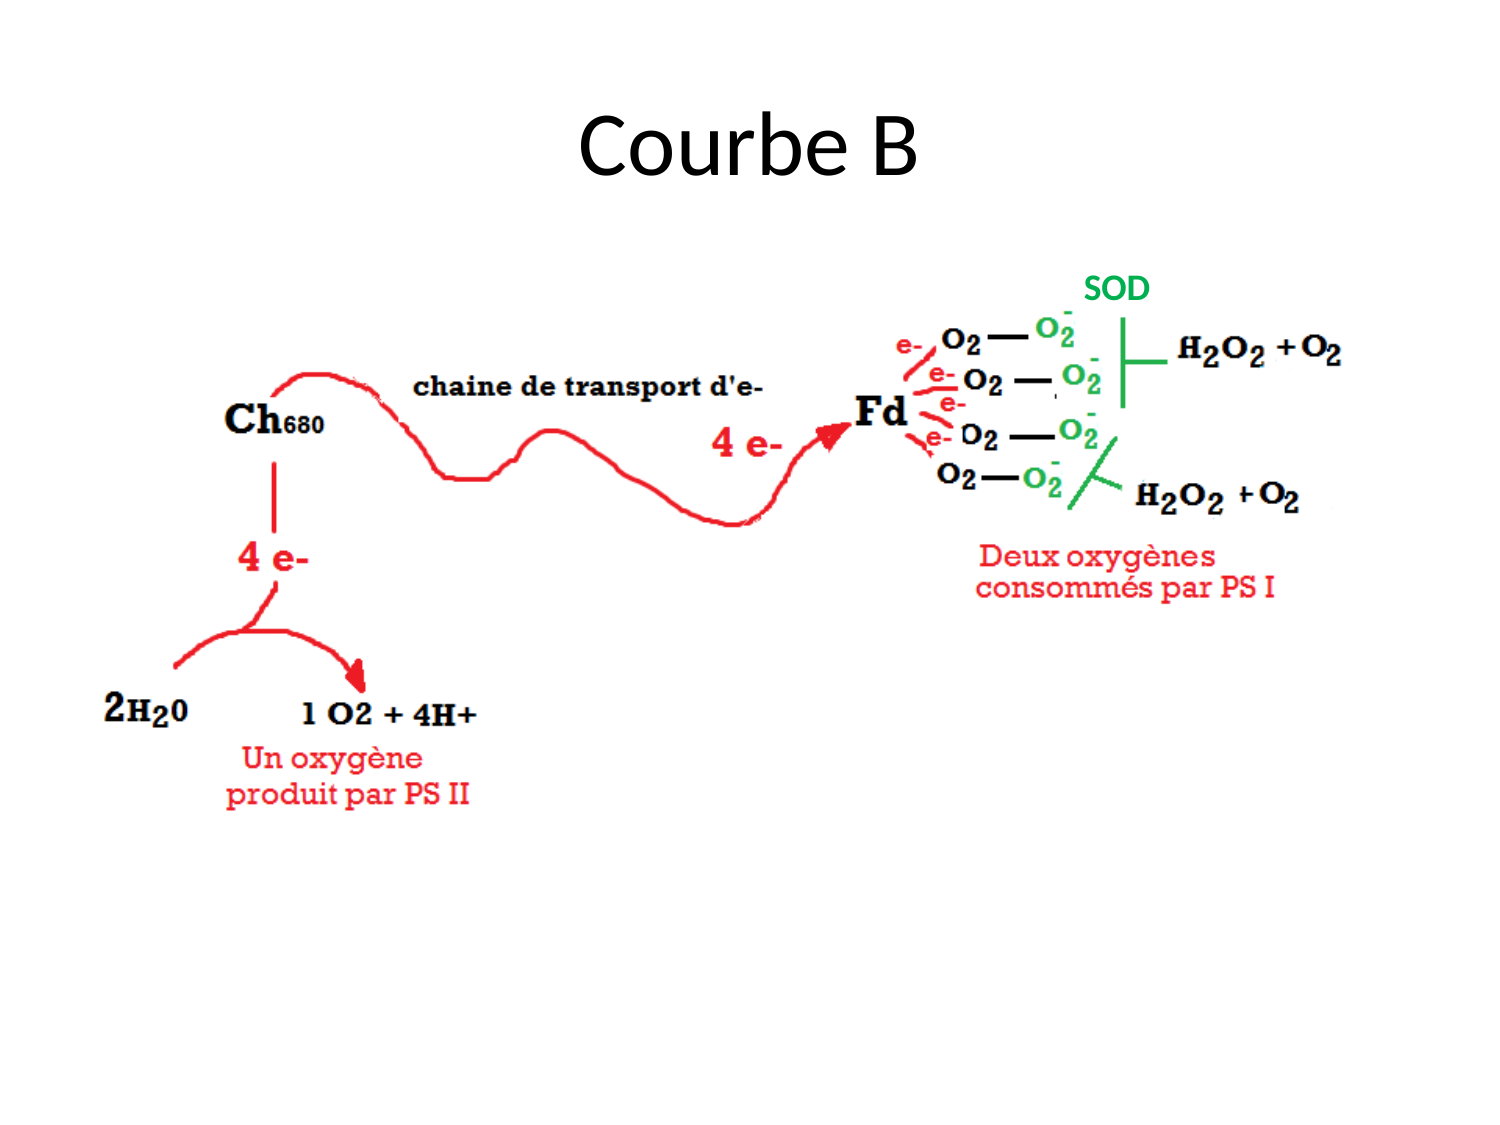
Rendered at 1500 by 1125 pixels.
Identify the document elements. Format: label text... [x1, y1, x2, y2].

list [100, 302, 1346, 817]
title Courbe B [75, 45, 1425, 233]
text_box SOD [1068, 255, 1187, 301]
